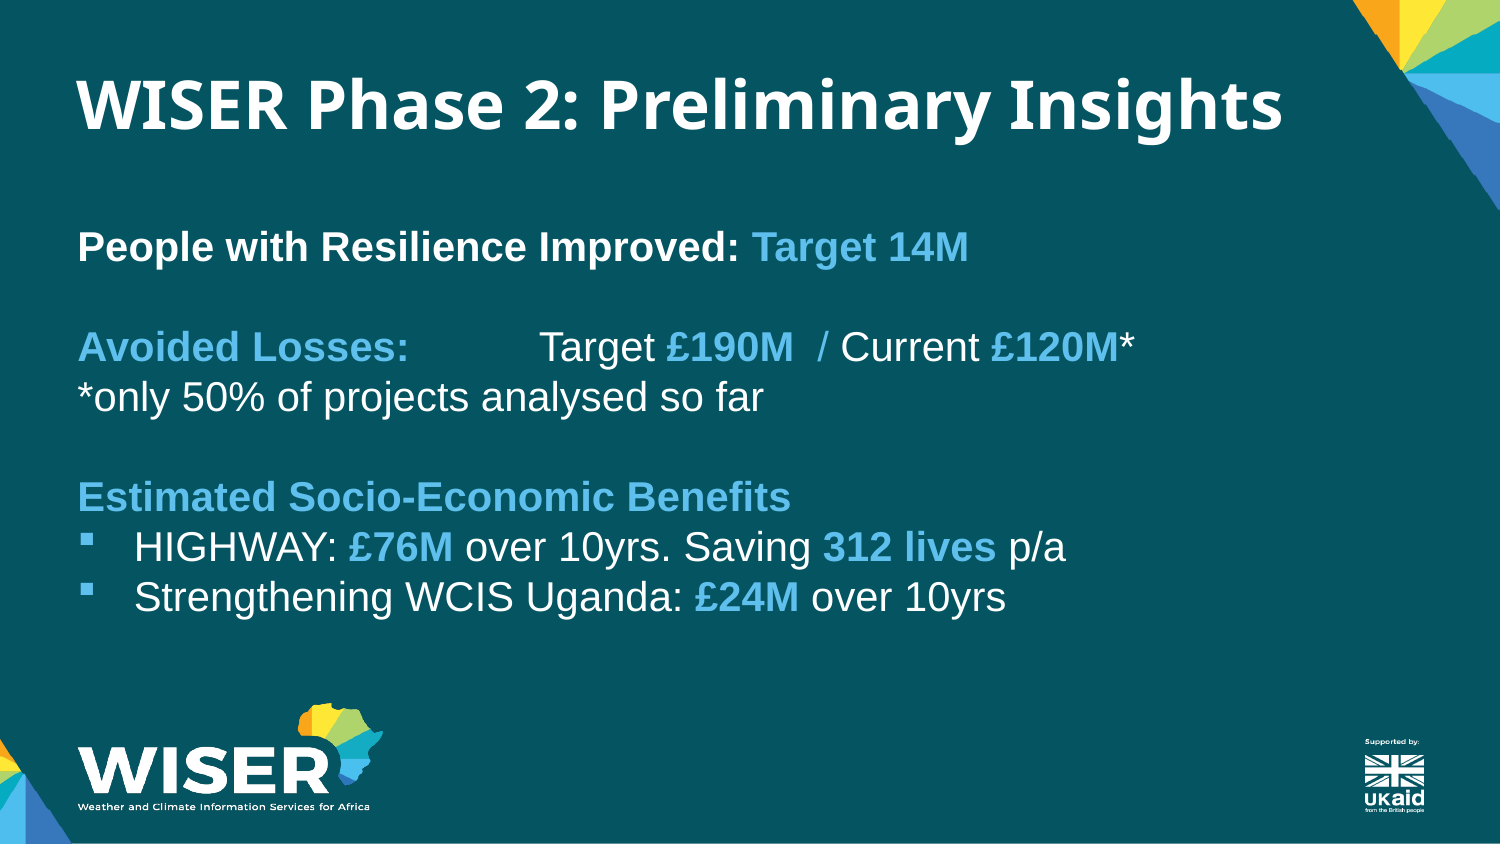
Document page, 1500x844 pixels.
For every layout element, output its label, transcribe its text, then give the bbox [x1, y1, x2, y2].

picture [0, 739, 74, 844]
text_box People with Resilience Improved: Target 14M Avoided Losses: Target £190M / Current £120M* *only 50% of projects analysed so far Estimated Socio-Economic Benefits HIGHWAY: £76M over 10yrs. Saving 312 lives p/a Strengthening WCIS Uganda: £24M over 10yrs [62, 212, 1322, 628]
picture [76, 699, 384, 813]
picture [1365, 739, 1424, 813]
picture [1352, 0, 1500, 210]
title WISER Phase 2: Preliminary Insights [76, 67, 1424, 139]
